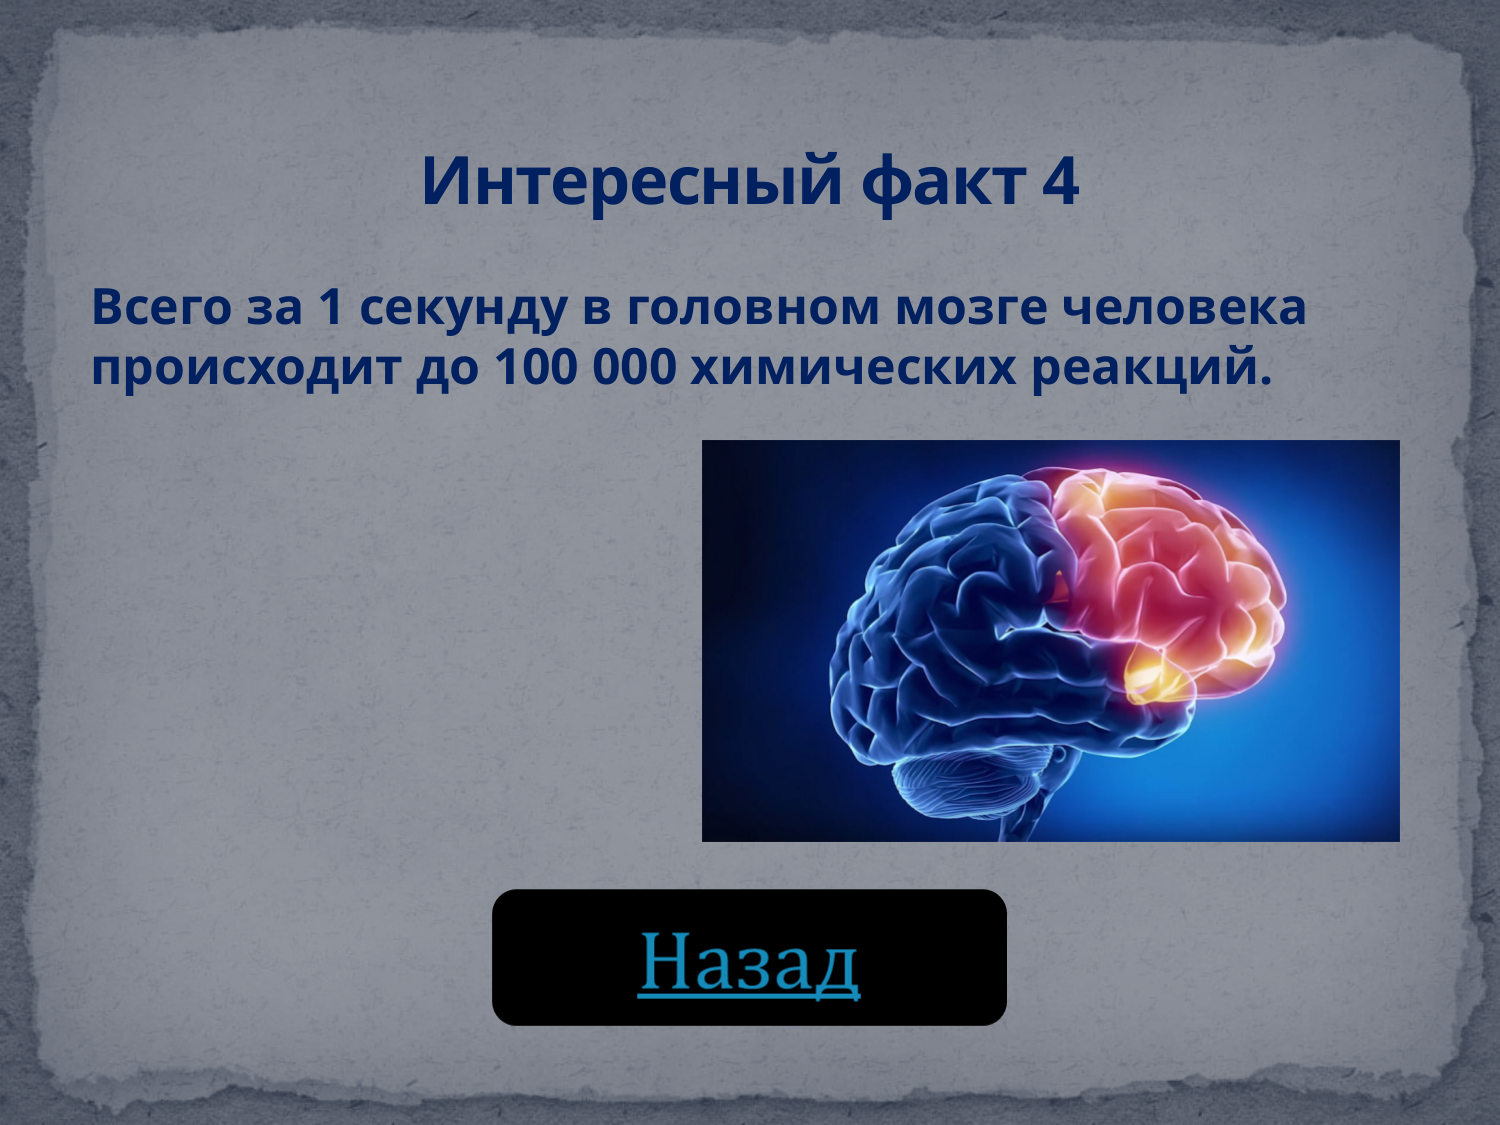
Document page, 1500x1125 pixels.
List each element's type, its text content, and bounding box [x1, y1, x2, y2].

picture [702, 440, 1400, 842]
title Интересный факт 4 [74, 24, 1425, 225]
list Всего за 1 секунду в головном мозге человека происходит до 100 000 химических реакций. [75, 267, 1426, 1018]
picture [492, 881, 1007, 1058]
